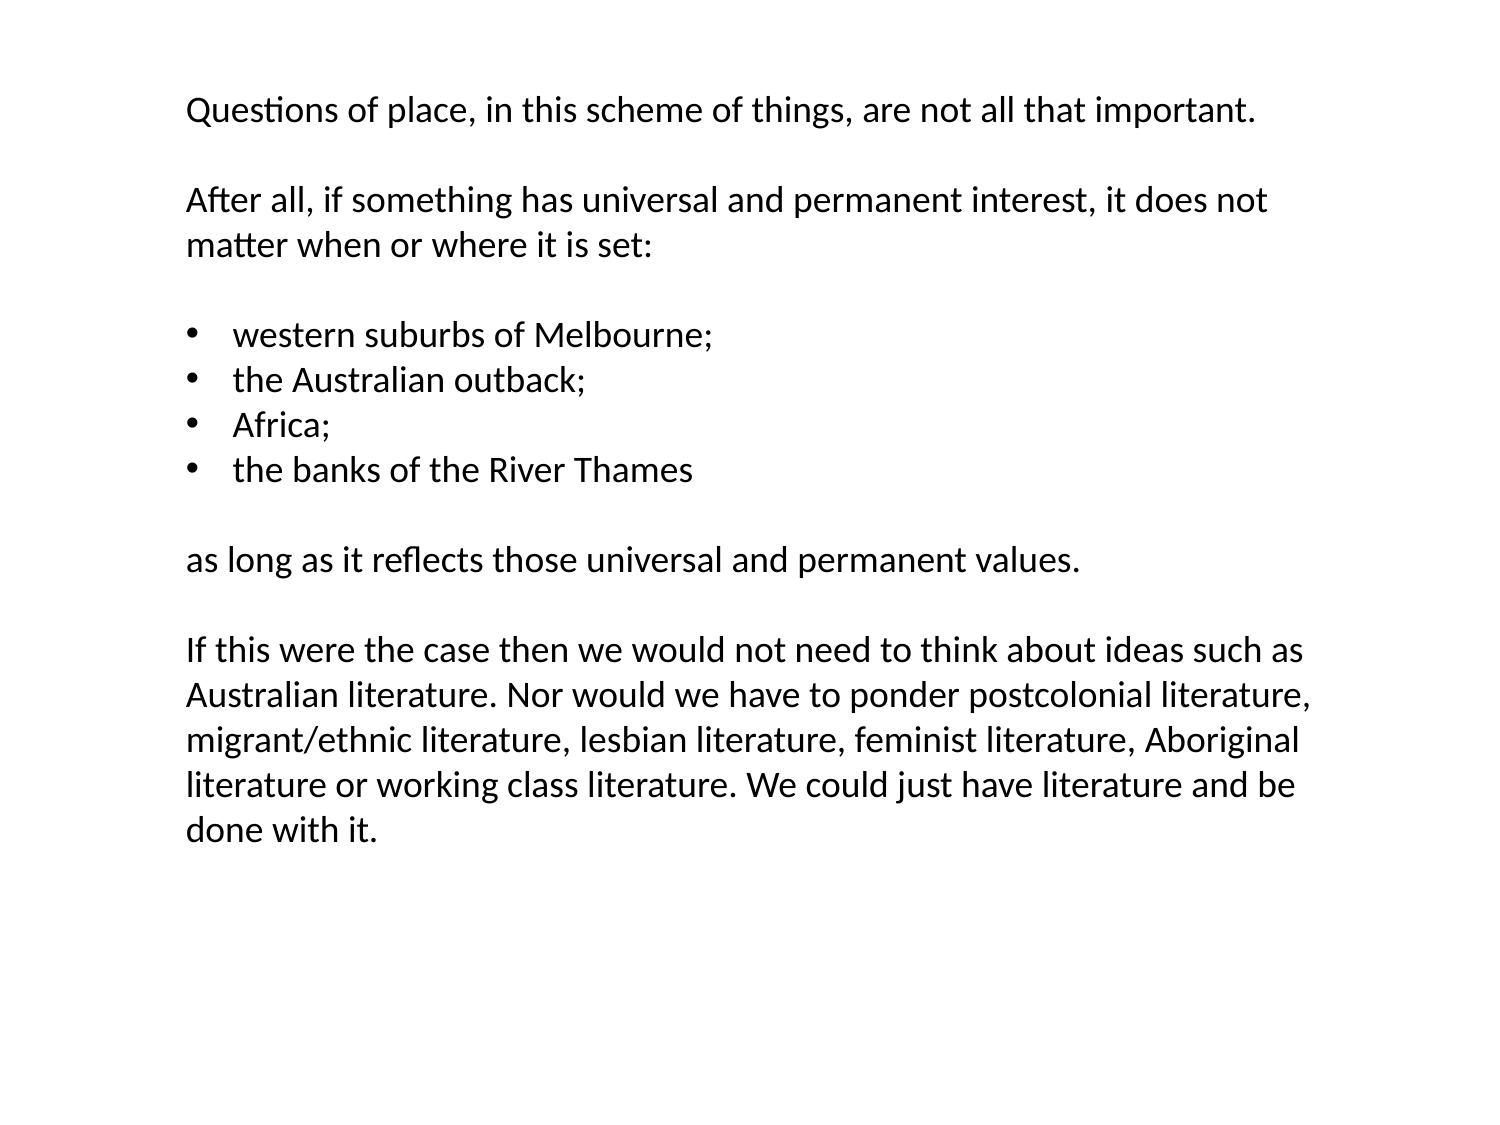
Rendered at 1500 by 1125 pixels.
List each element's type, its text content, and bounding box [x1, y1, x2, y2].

text_box Questions of place, in this scheme of things, are not all that important. After all, if something has universal and permanent interest, it does not matter when or where it is set: western suburbs of Melbourne; the Australian outback; Africa; the banks of the River Thames as long as it reflects those universal and permanent values. If this were the case then we would not need to think about ideas such as Australian literature. Nor would we have to ponder postcolonial literature, migrant/ethnic literature, lesbian literature, feminist literature, Aboriginal literature or working class literature. We could just have literature and be done with it. [171, 77, 1353, 858]
